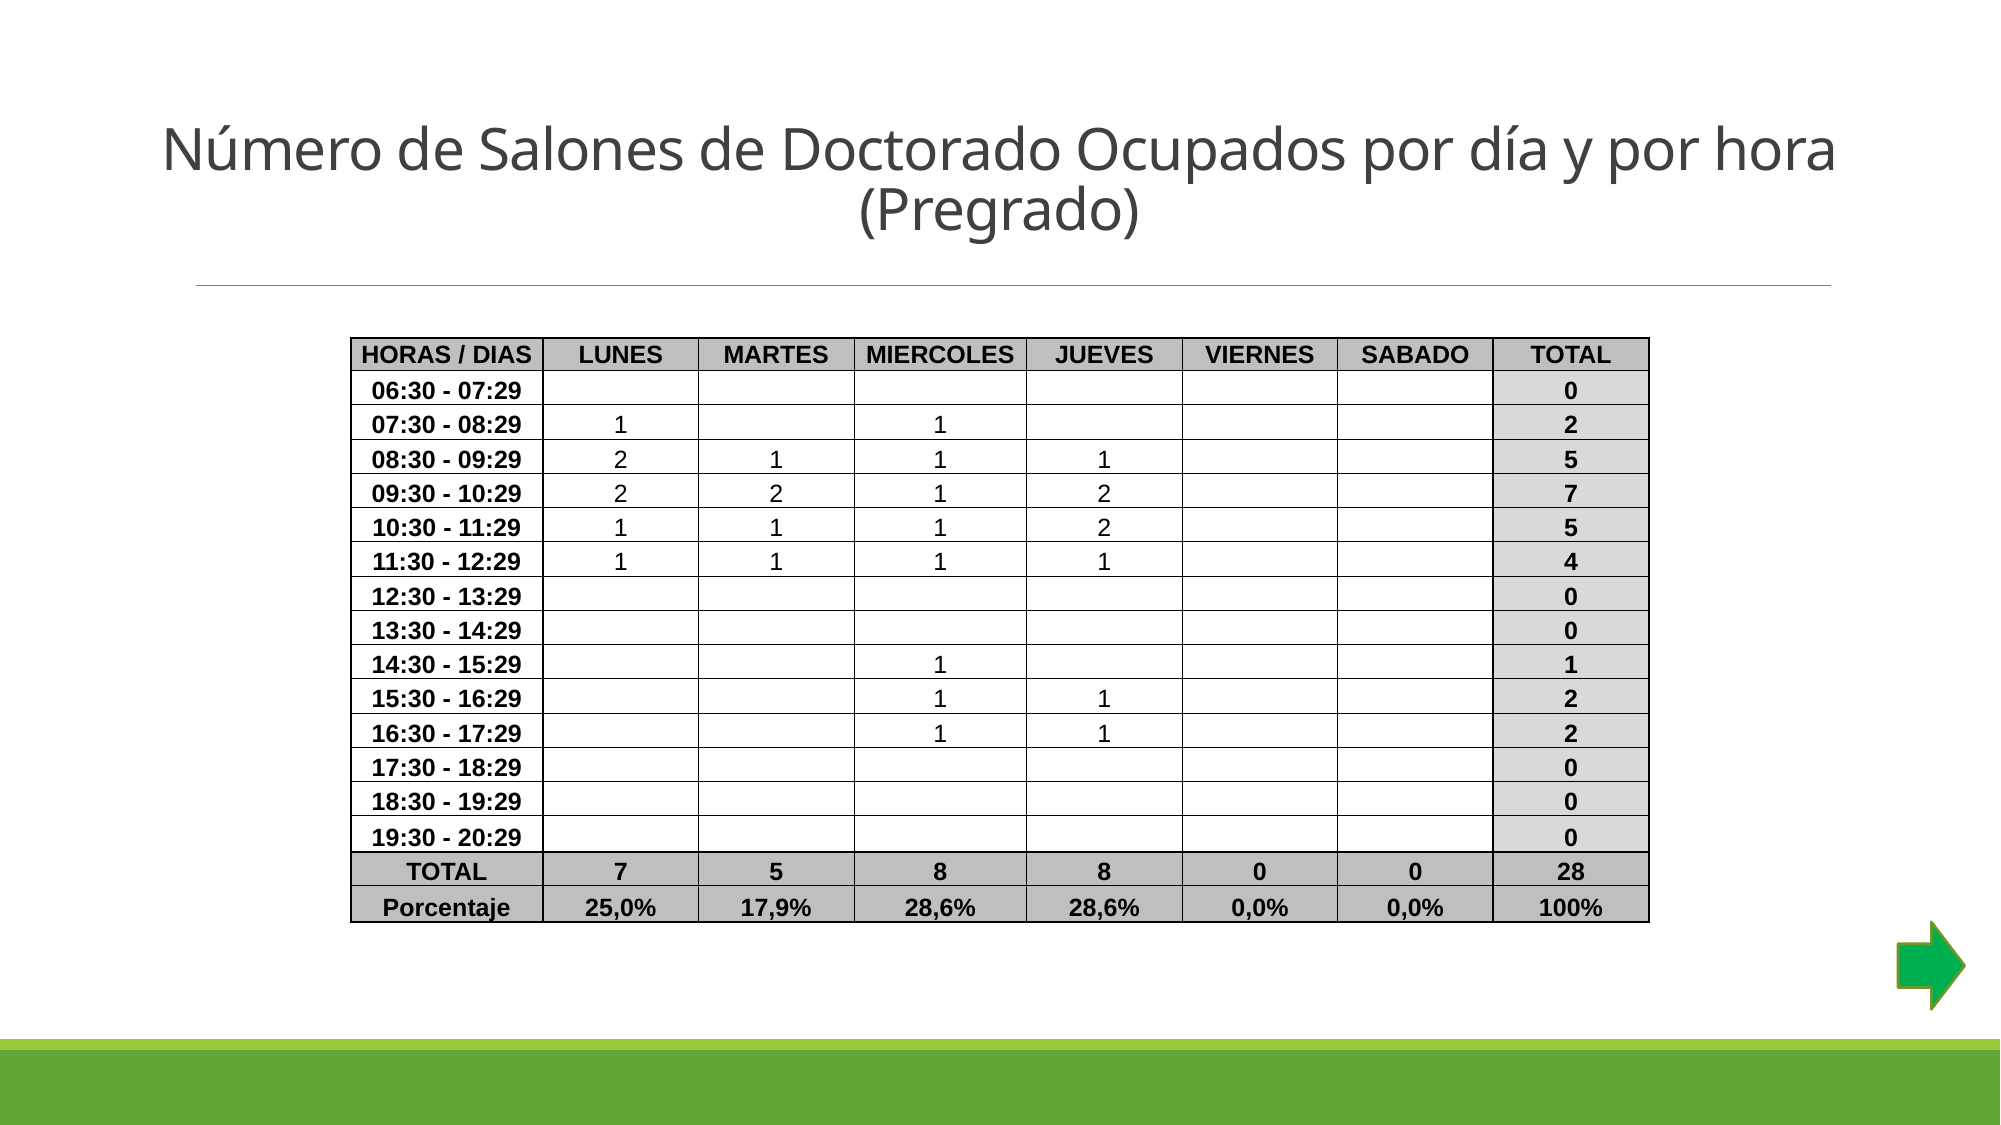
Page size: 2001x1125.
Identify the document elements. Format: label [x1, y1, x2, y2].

table_cell [352, 782, 542, 815]
table_cell [855, 748, 1026, 781]
table_cell [1183, 577, 1337, 610]
table_cell [1338, 440, 1492, 473]
table_cell [352, 714, 542, 747]
table_cell [1338, 508, 1492, 541]
table_cell [1494, 542, 1648, 576]
table_cell [1183, 816, 1337, 851]
table_cell [544, 816, 698, 851]
table_cell [1338, 886, 1492, 921]
table_cell [699, 679, 854, 713]
table_cell [699, 440, 854, 473]
table_cell [855, 886, 1026, 921]
table_cell [544, 645, 698, 678]
table_cell [699, 645, 854, 678]
table_cell [1338, 405, 1492, 439]
table_cell [352, 748, 542, 781]
table_cell [1183, 371, 1337, 404]
table_cell [544, 679, 698, 713]
table_cell [352, 853, 542, 885]
table_cell [1027, 886, 1182, 921]
table_header [352, 339, 542, 370]
table_cell [544, 782, 698, 815]
table_header [699, 339, 854, 370]
table_cell [1338, 782, 1492, 815]
table_cell [1494, 405, 1648, 439]
table_cell [699, 577, 854, 610]
table_cell [1183, 645, 1337, 678]
table_cell [1338, 542, 1492, 576]
table_cell [352, 508, 542, 541]
table_cell [1183, 886, 1337, 921]
table_cell [1494, 853, 1648, 885]
table_cell [352, 440, 542, 473]
table_cell [1027, 782, 1182, 815]
table_cell [1183, 853, 1337, 885]
table_cell [1183, 542, 1337, 576]
table_header [1338, 339, 1492, 370]
table_cell [699, 405, 854, 439]
table_cell [1027, 853, 1182, 885]
table_header [1183, 339, 1337, 370]
table_cell [352, 405, 542, 439]
table_cell [855, 542, 1026, 576]
table_cell [352, 611, 542, 644]
table_cell [352, 371, 542, 404]
table_cell [1027, 371, 1182, 404]
table_cell [1027, 714, 1182, 747]
table_header [1494, 339, 1648, 370]
table_cell [1494, 577, 1648, 610]
table_cell [699, 816, 854, 851]
table_cell [1027, 542, 1182, 576]
table_cell [1494, 371, 1648, 404]
table_cell [544, 611, 698, 644]
table_cell [1027, 645, 1182, 678]
table_cell [1027, 816, 1182, 851]
table_cell [1494, 816, 1648, 851]
table_cell [1494, 679, 1648, 713]
table_cell [1183, 611, 1337, 644]
table_cell [1183, 748, 1337, 781]
table_cell [544, 853, 698, 885]
table_cell [1338, 816, 1492, 851]
table_cell [544, 440, 698, 473]
table_cell [855, 714, 1026, 747]
table_cell [544, 577, 698, 610]
table_cell [1338, 645, 1492, 678]
table_cell [352, 474, 542, 507]
table_cell [699, 508, 854, 541]
table_cell [1494, 508, 1648, 541]
table_cell [544, 542, 698, 576]
table_cell [855, 371, 1026, 404]
table_cell [855, 611, 1026, 644]
table_cell [1027, 508, 1182, 541]
table_cell [1183, 679, 1337, 713]
table_cell [544, 508, 698, 541]
table_cell [1338, 714, 1492, 747]
table_cell [544, 371, 698, 404]
table_cell [1027, 611, 1182, 644]
table_cell [699, 886, 854, 921]
table_cell [699, 714, 854, 747]
table_cell [544, 474, 698, 507]
table_cell [855, 782, 1026, 815]
table_cell [352, 679, 542, 713]
table_cell [1027, 577, 1182, 610]
table_cell [1338, 853, 1492, 885]
table_cell [699, 542, 854, 576]
table_cell [855, 474, 1026, 507]
table_cell [544, 405, 698, 439]
table_cell [1183, 440, 1337, 473]
table_cell [1494, 645, 1648, 678]
table_cell [855, 440, 1026, 473]
table_cell [544, 714, 698, 747]
table_cell [1183, 474, 1337, 507]
table_cell [855, 577, 1026, 610]
table_cell [1494, 886, 1648, 921]
title [137, 59, 1863, 250]
table_cell [1027, 405, 1182, 439]
table_cell [1494, 611, 1648, 644]
table_cell [1494, 782, 1648, 815]
table_cell [1338, 474, 1492, 507]
table_cell [699, 371, 854, 404]
table_cell [855, 853, 1026, 885]
table_cell [1027, 474, 1182, 507]
text_box [1896, 920, 1966, 1011]
table_cell [1494, 714, 1648, 747]
table_cell [352, 542, 542, 576]
table_header [544, 339, 698, 370]
table_cell [544, 748, 698, 781]
table_cell [855, 816, 1026, 851]
table_cell [352, 886, 542, 921]
table_cell [855, 405, 1026, 439]
table_header [1027, 339, 1182, 370]
table_cell [352, 645, 542, 678]
table_cell [1183, 508, 1337, 541]
table_cell [352, 577, 542, 610]
table_cell [699, 782, 854, 815]
table_cell [1183, 782, 1337, 815]
table_cell [855, 679, 1026, 713]
table_cell [1027, 440, 1182, 473]
table_cell [1338, 611, 1492, 644]
table_cell [1338, 371, 1492, 404]
table_cell [1027, 679, 1182, 713]
table_cell [855, 645, 1026, 678]
table_cell [1027, 748, 1182, 781]
table_cell [1494, 748, 1648, 781]
table_cell [1494, 474, 1648, 507]
table_cell [544, 886, 698, 921]
table_cell [1494, 440, 1648, 473]
table_cell [1183, 405, 1337, 439]
table_cell [855, 508, 1026, 541]
table_cell [699, 748, 854, 781]
table_cell [352, 816, 542, 851]
table_cell [699, 853, 854, 885]
table_cell [1338, 679, 1492, 713]
table_cell [1183, 714, 1337, 747]
table_header [855, 339, 1026, 370]
table_cell [1338, 748, 1492, 781]
table_cell [699, 611, 854, 644]
table_cell [1338, 577, 1492, 610]
table_cell [699, 474, 854, 507]
